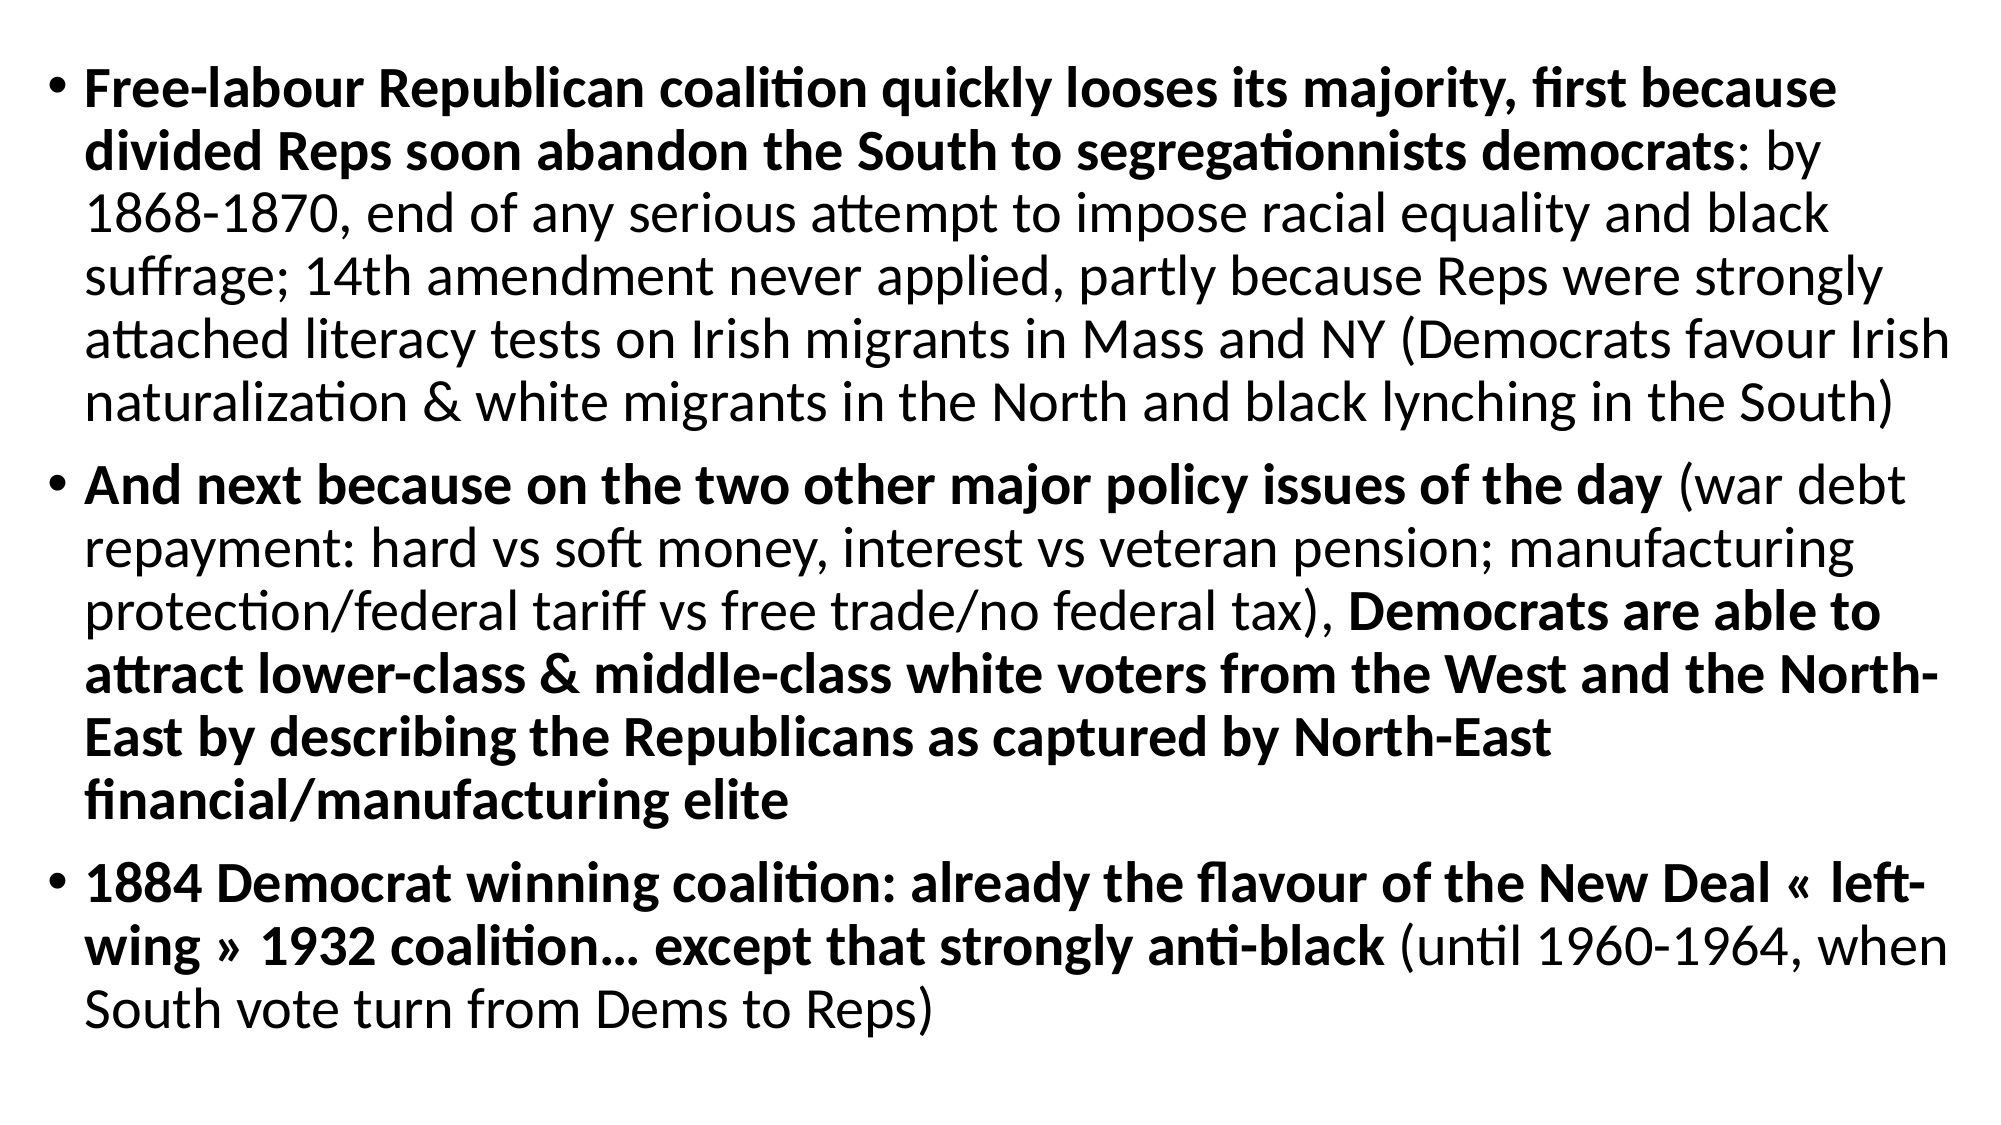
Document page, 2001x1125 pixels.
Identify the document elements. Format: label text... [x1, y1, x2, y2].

list Free-labour Republican coalition quickly looses its majority, first because divided Reps soon abandon the South to segregationnists democrats: by 1868-1870, end of any serious attempt to impose racial equality and black suffrage; 14th amendment never applied, partly because Reps were strongly attached literacy tests on Irish migrants in Mass and NY (Democrats favour Irish naturalization & white migrants in the North and black lynching in the South) And next because on the two other major policy issues of the day (war debt repayment: hard vs soft money, interest vs veteran pension; manufacturing protection/federal tariff vs free trade/no federal tax), Democrats are able to attract lower-class & middle-class white voters from the West and the North-East by describing the Republicans as captured by North-East financial/manufacturing elite 1884 Democrat winning coalition: already the flavour of the New Deal « left-wing » 1932 coalition… except that strongly anti-black (until 1960-1964, when South vote turn from Dems to Reps) [32, 49, 1973, 1098]
